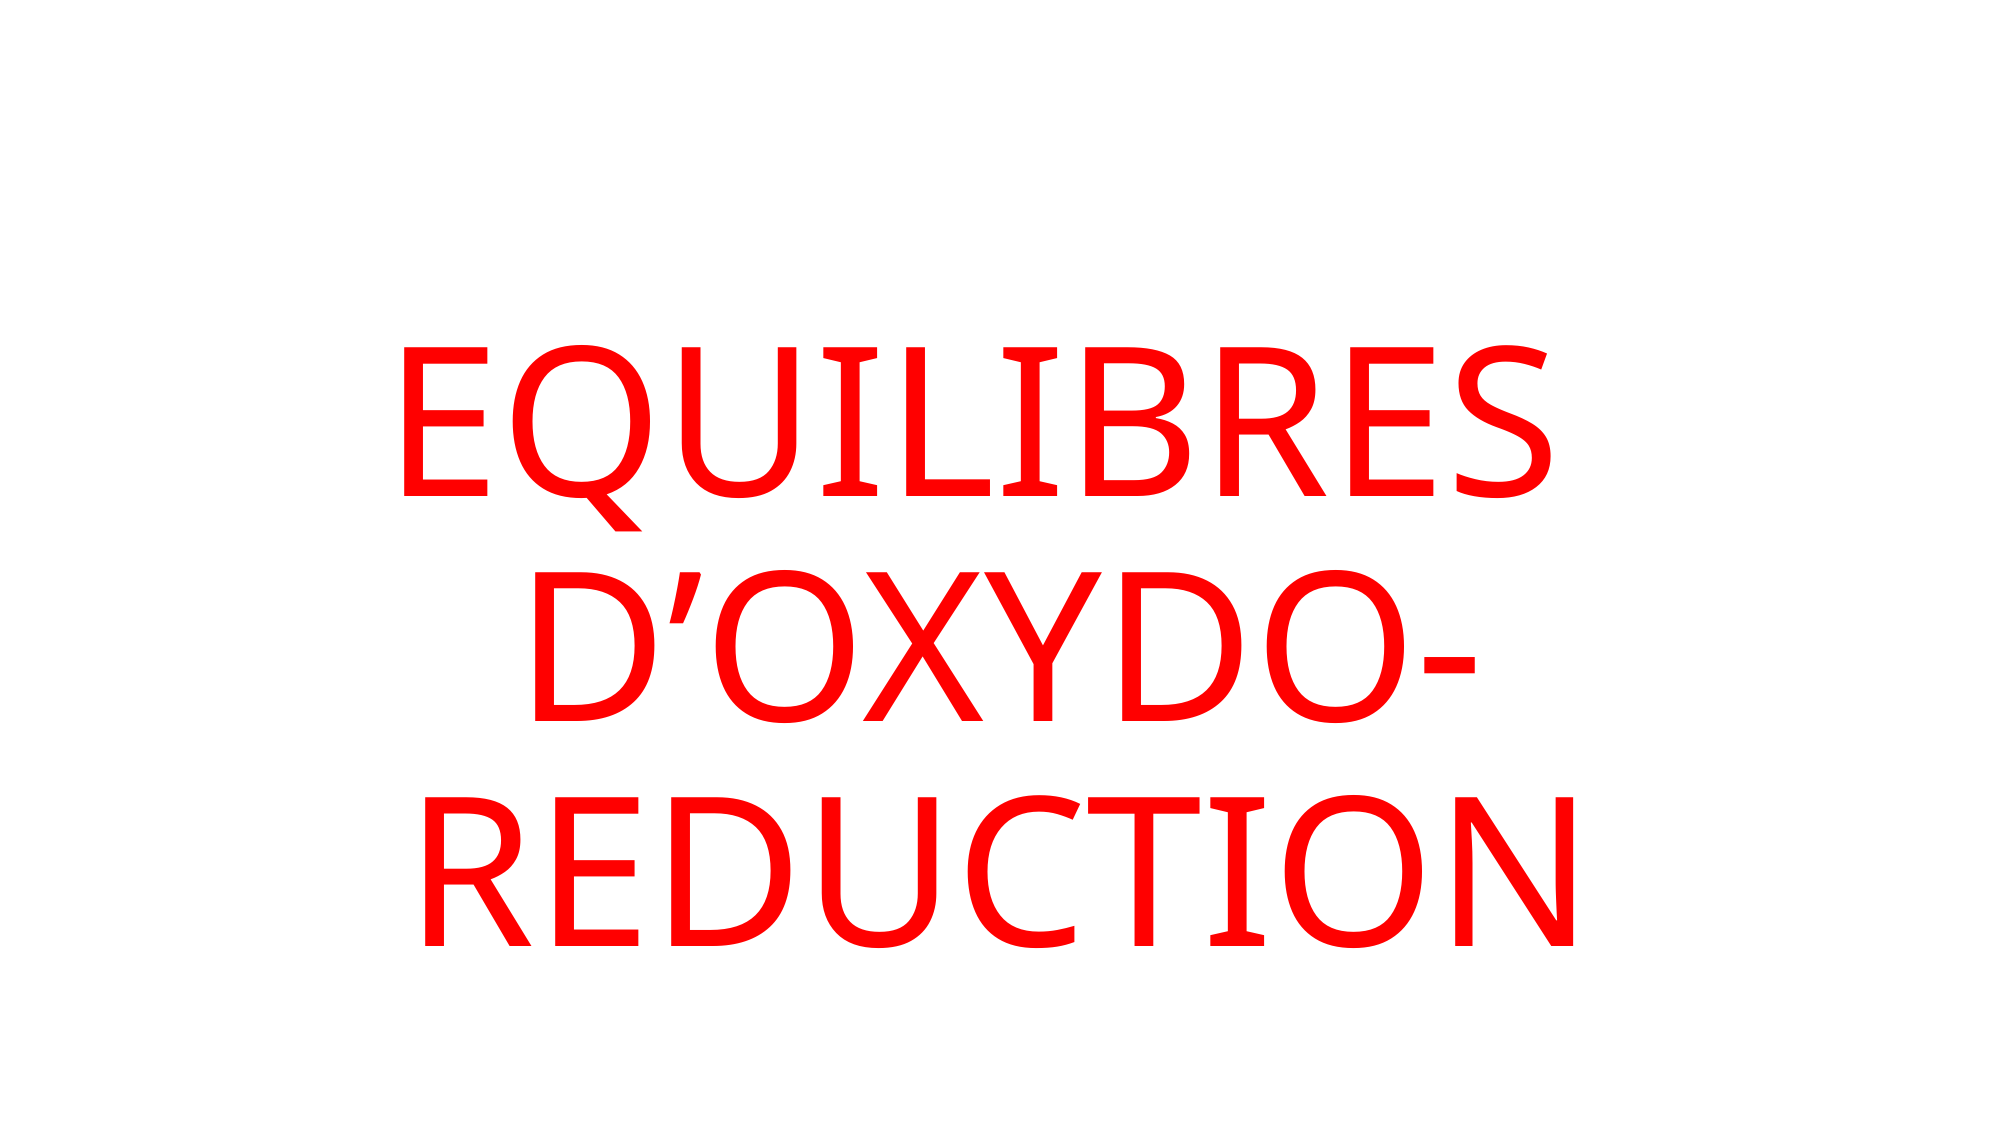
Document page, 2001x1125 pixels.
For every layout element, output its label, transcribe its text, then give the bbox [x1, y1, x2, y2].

title EQUILIBRES D’OXYDO-REDUCTION [165, 307, 1835, 1000]
